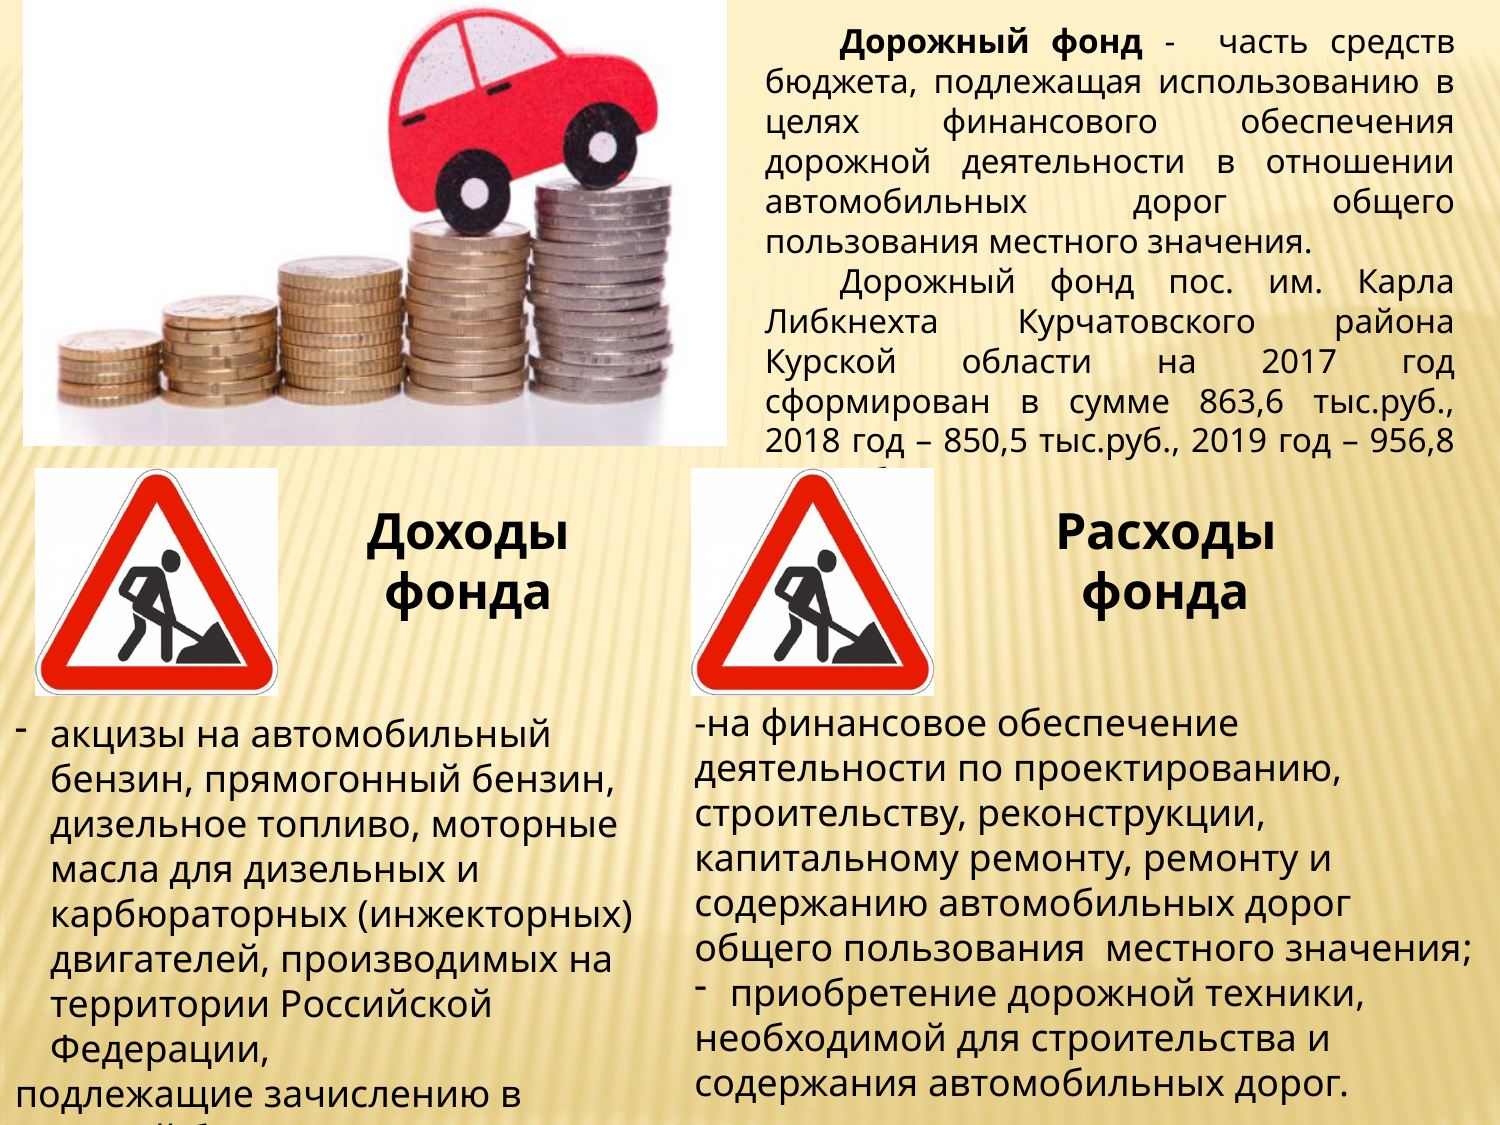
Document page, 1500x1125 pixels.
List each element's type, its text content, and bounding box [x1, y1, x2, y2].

text_box Дорожный фонд - часть средств бюджета, подлежащая использованию в целях финансового обеспечения дорожной деятельности в отношении автомобильных дорог общего пользования местного значения. Дорожный фонд пос. им. Карла Либкнехта Курчатовского района Курской области на 2017 год сформирован в сумме 863,6 тыс.руб., 2018 год – 850,5 тыс.руб., 2019 год – 956,8 тыс.руб. [750, 13, 1471, 507]
text_box акцизы на автомобильный бензин, прямогонный бензин, дизельное топливо, моторные масла для дизельных и карбюраторных (инжекторных) двигателей, производимых на территории Российской Федерации, подлежащие зачислению в местный бюджет [0, 703, 668, 1125]
text_box Доходы фонда [339, 492, 598, 627]
text_box Расходы фонда [1031, 492, 1301, 627]
text_box -на финансовое обеспечение деятельности по проектированию, строительству, реконструкции, капитальному ремонту, ремонту и содержанию автомобильных дорог общего пользования местного значения; приобретение дорожной техники, необходимой для строительства и содержания автомобильных дорог. [679, 691, 1500, 1112]
picture [0, 0, 1500, 1125]
